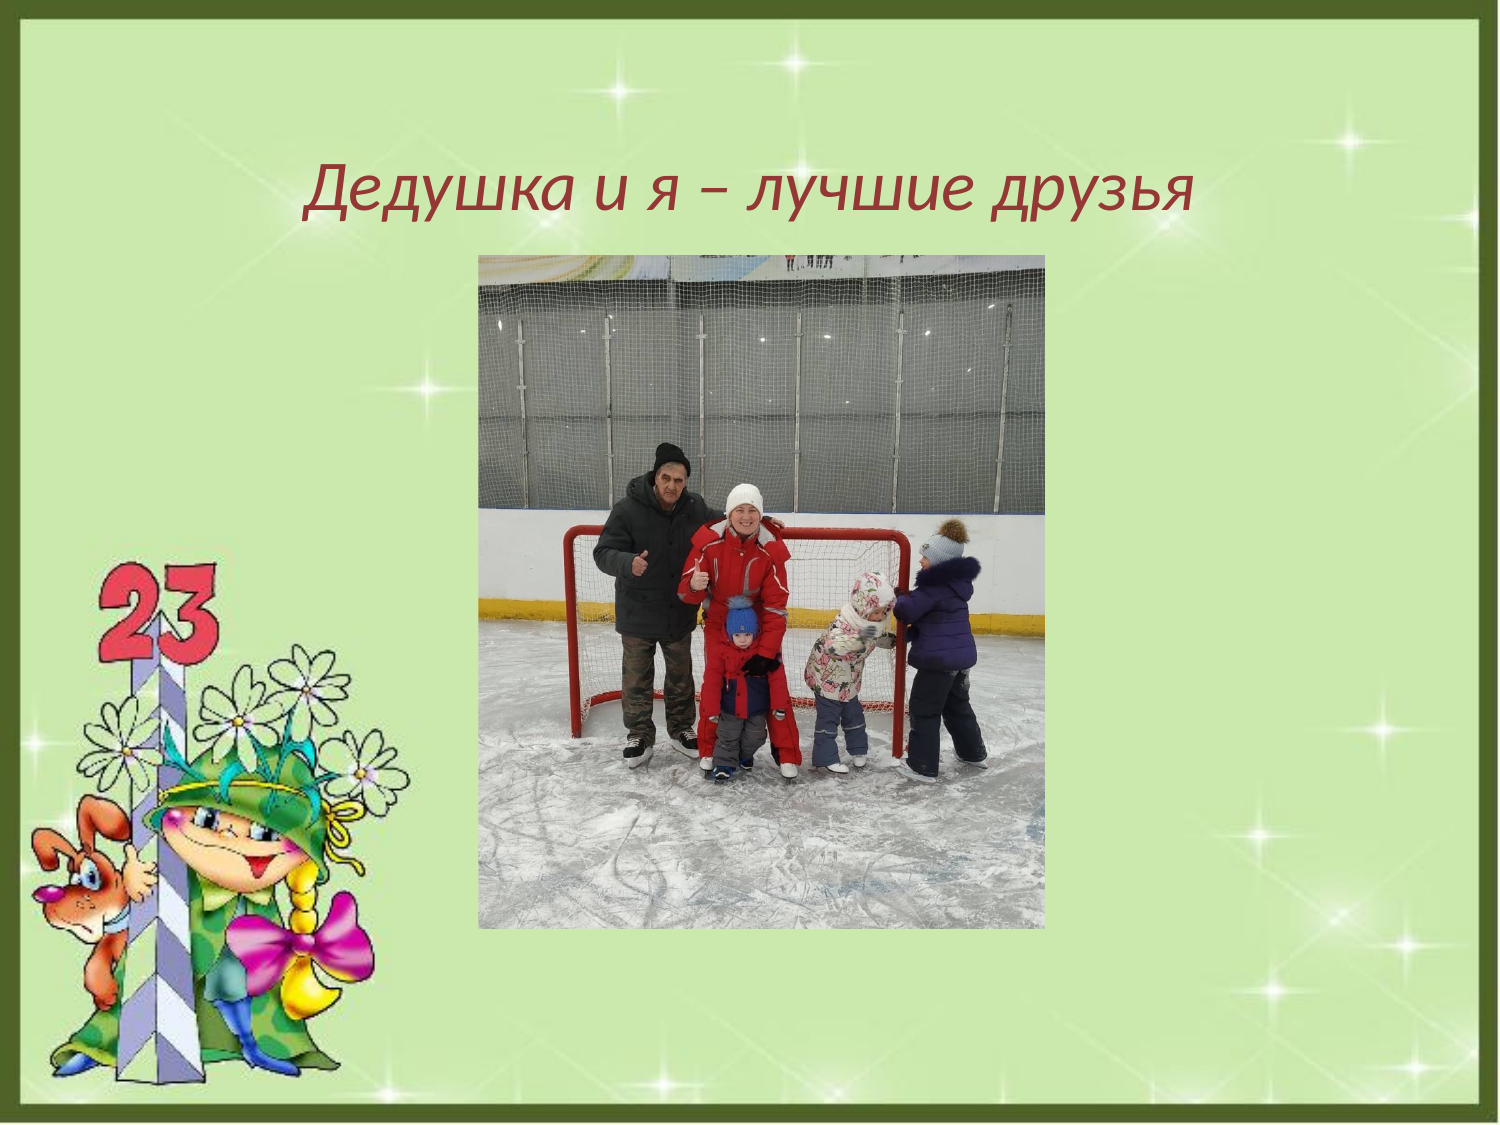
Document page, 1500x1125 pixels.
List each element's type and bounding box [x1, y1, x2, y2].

picture [0, 0, 1500, 1125]
list [478, 255, 1046, 929]
